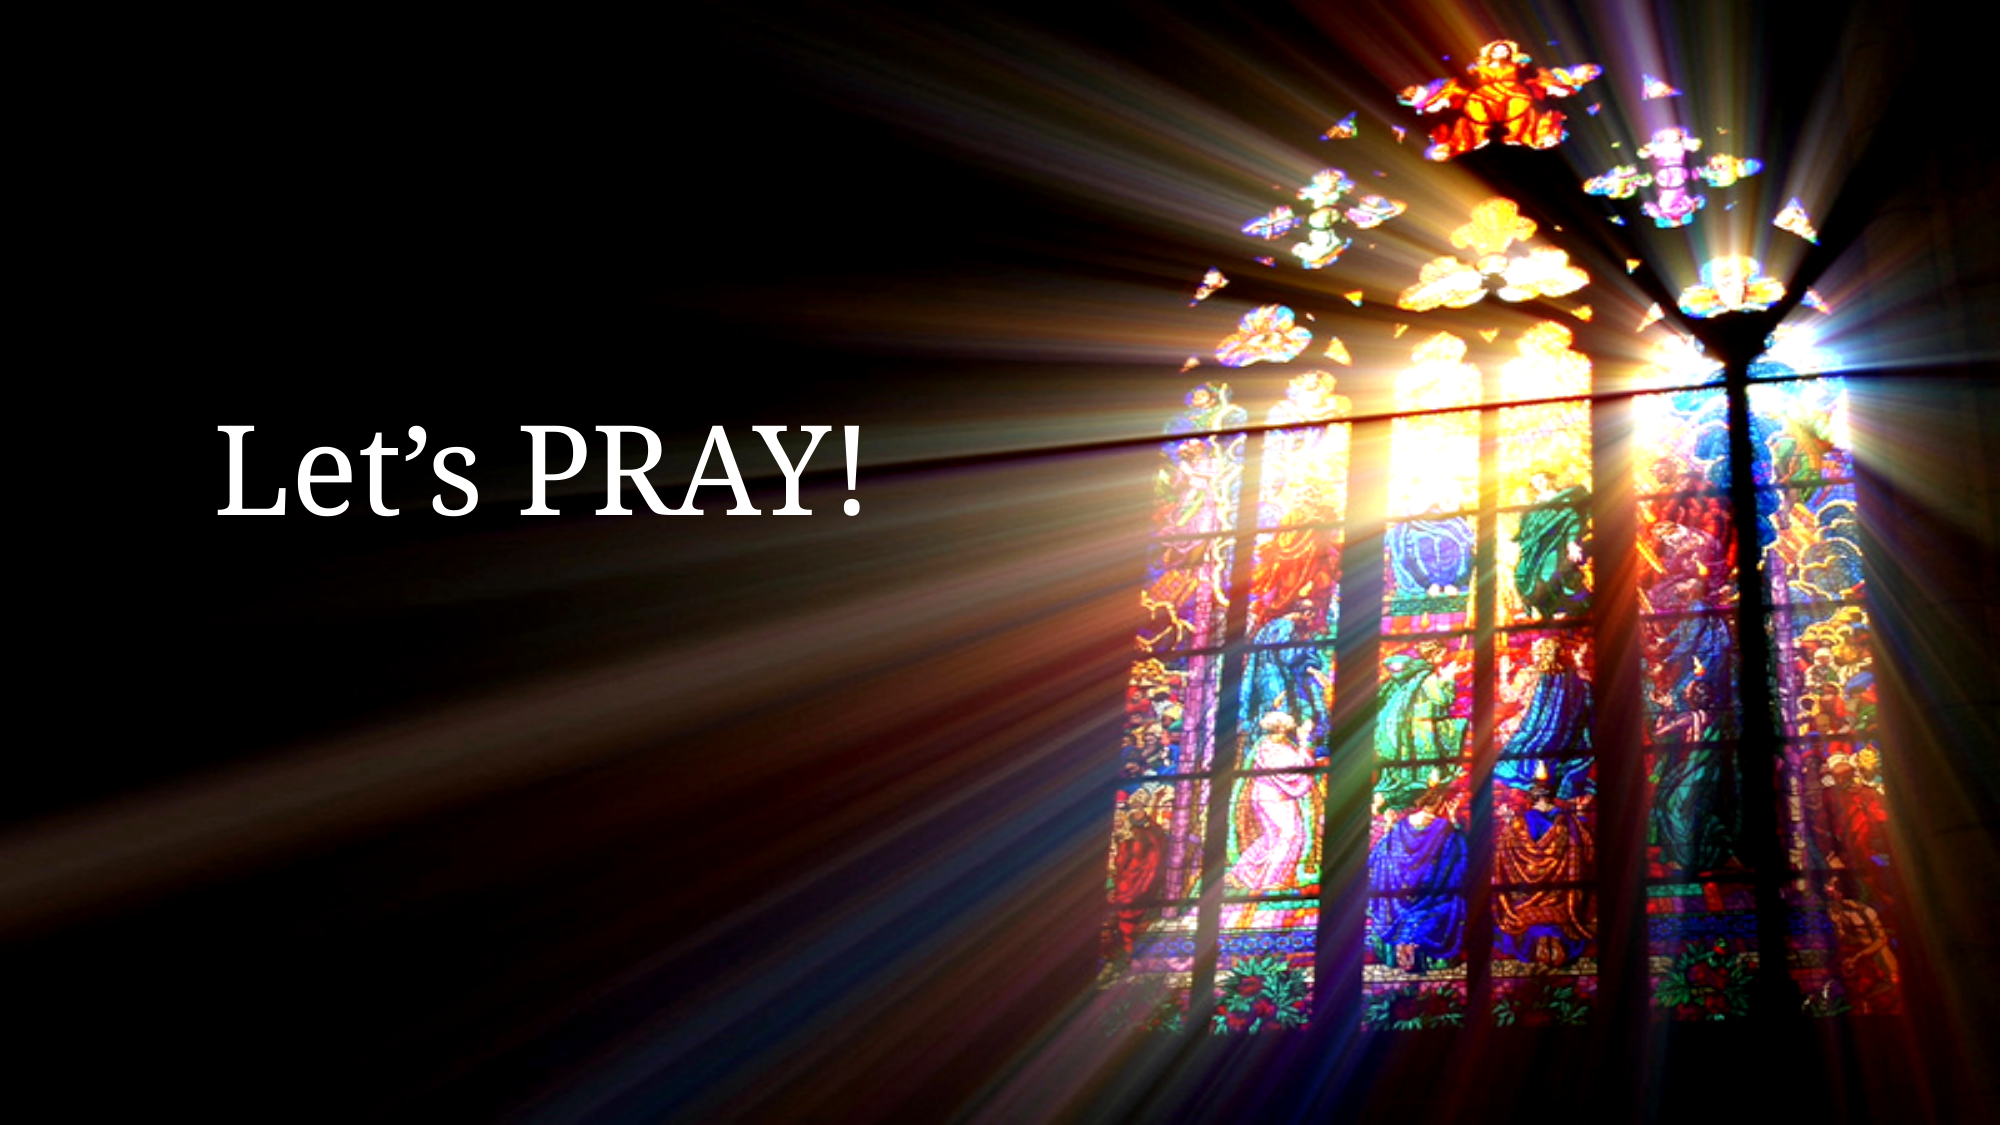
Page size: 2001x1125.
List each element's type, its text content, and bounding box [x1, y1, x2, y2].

title Let’s PRAY! [83, 345, 1004, 587]
picture [0, 0, 2000, 1125]
